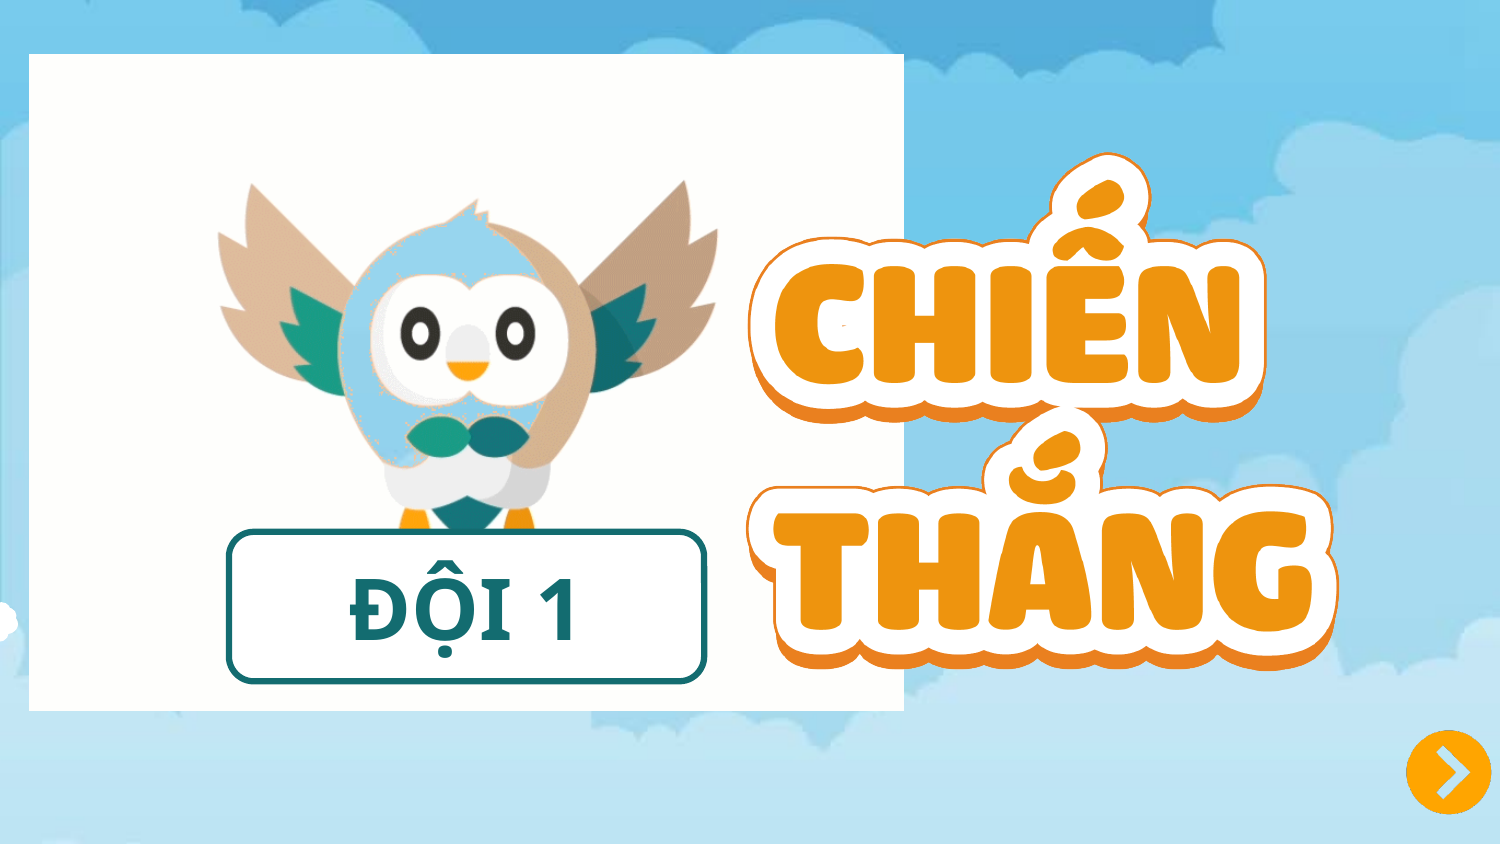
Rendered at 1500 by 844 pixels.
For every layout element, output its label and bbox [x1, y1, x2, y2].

picture [0, 0, 1500, 844]
text_box [29, 54, 904, 711]
